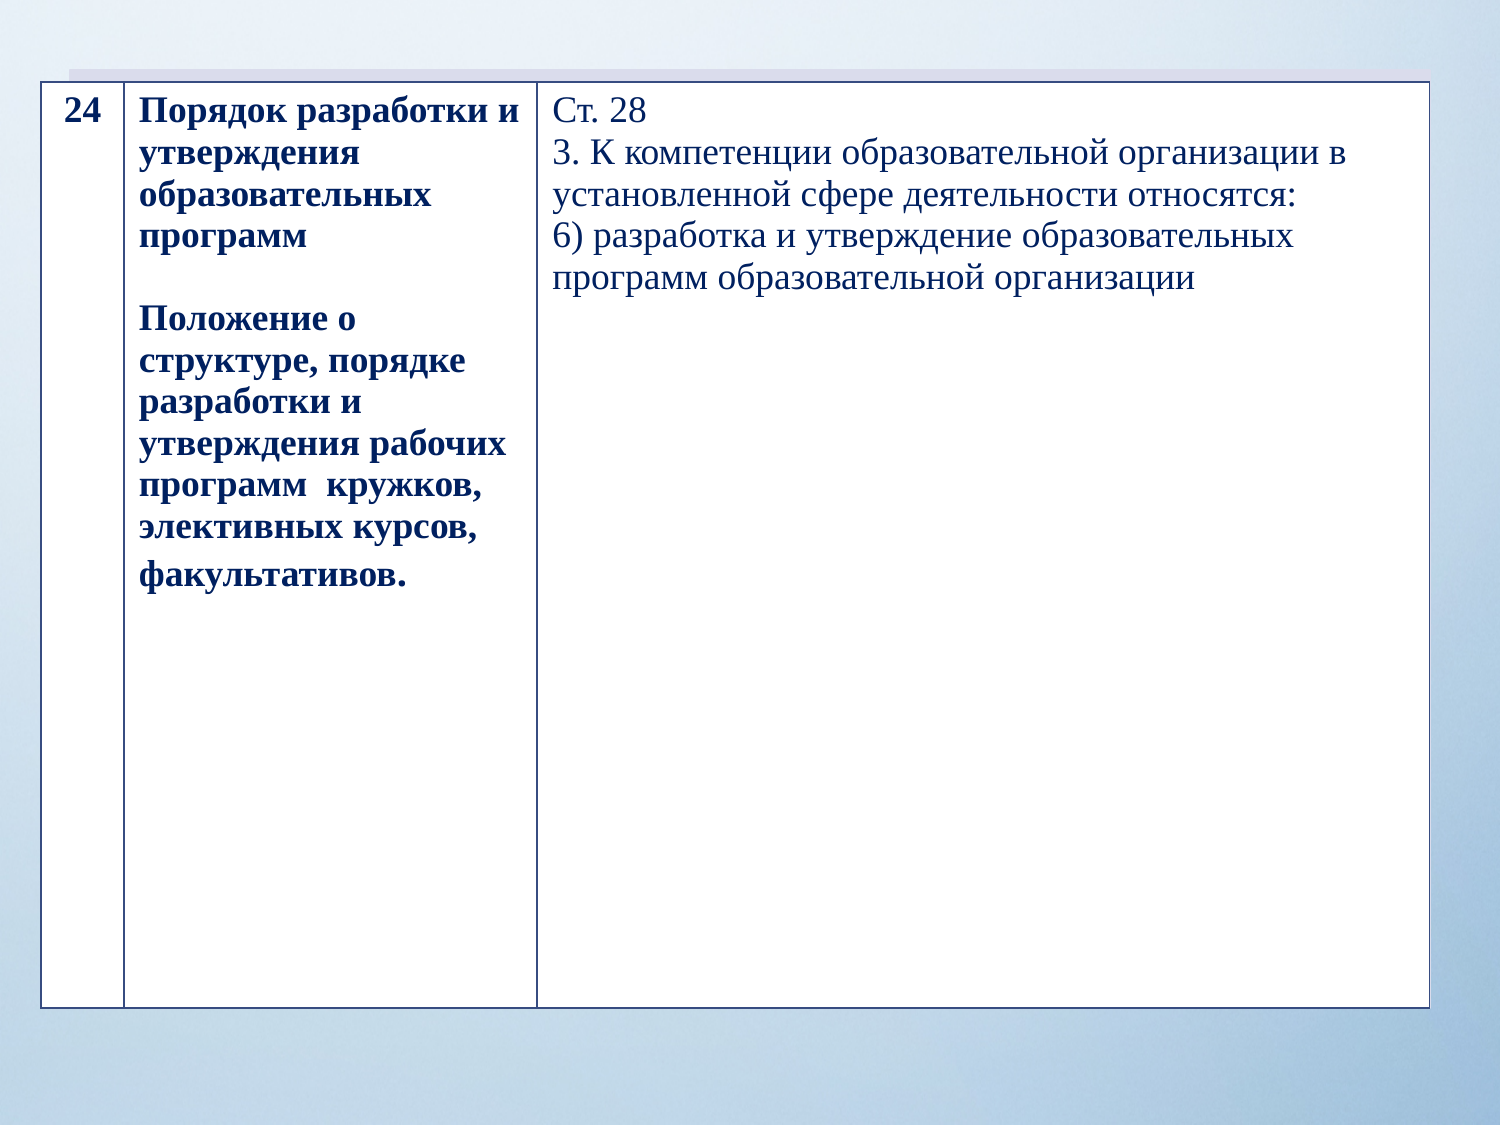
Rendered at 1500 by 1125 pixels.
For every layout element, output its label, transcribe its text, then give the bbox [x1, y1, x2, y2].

picture [0, 0, 1500, 1125]
table_header Ст. 28 3. К компетенции образовательной организации в установленной сфере деятельности относятся: 6) разработка и утверждение образовательных программ образовательной организации [538, 83, 1429, 1007]
table_header 24 [42, 83, 123, 1007]
text_box [69, 69, 1431, 1009]
table_header Порядок разработки и утверждения образовательных программ Положение о структуре, порядке разработки и утверждения рабочих программ кружков, элективных курсов, факультативов. [125, 83, 536, 1007]
